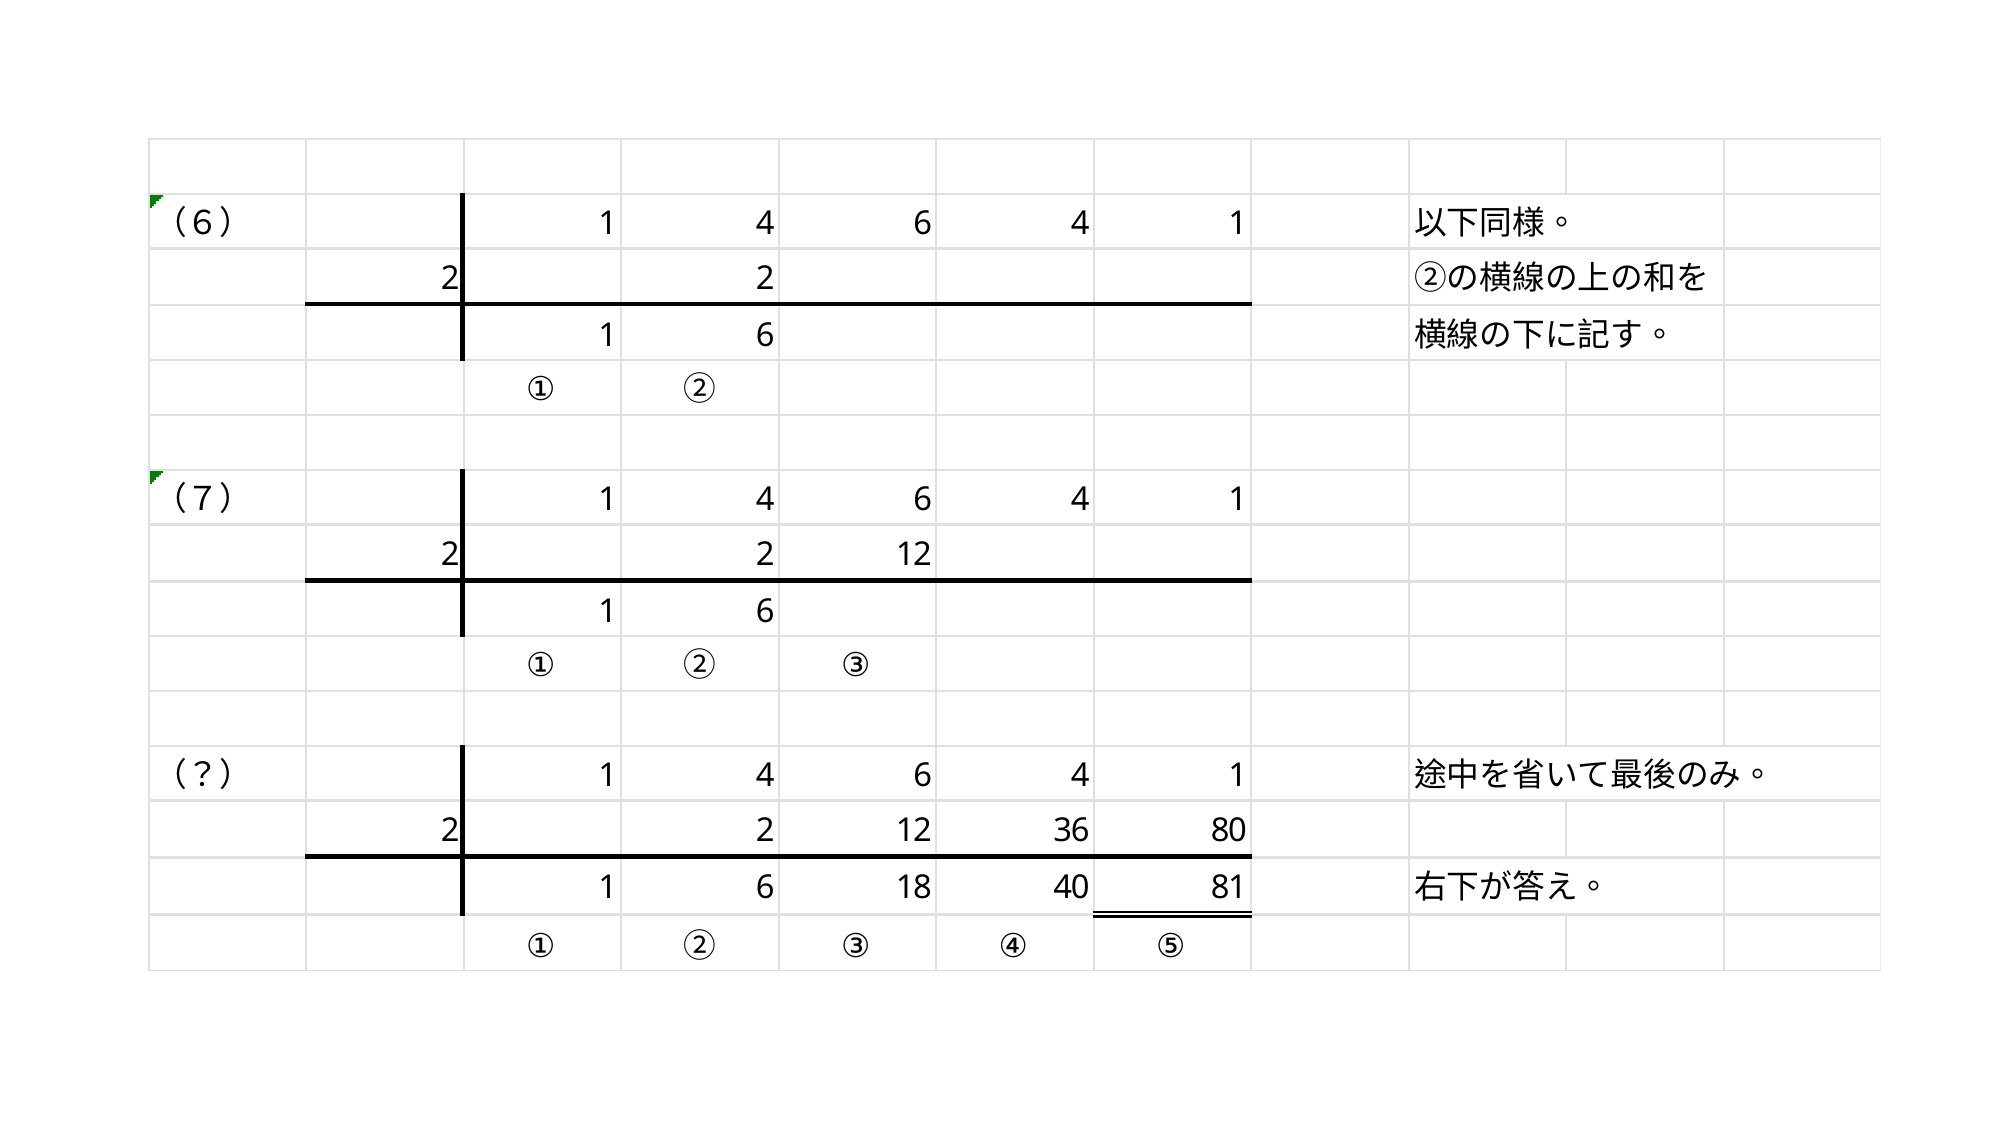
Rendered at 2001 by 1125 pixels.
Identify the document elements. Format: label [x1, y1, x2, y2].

picture [147, 137, 1883, 973]
